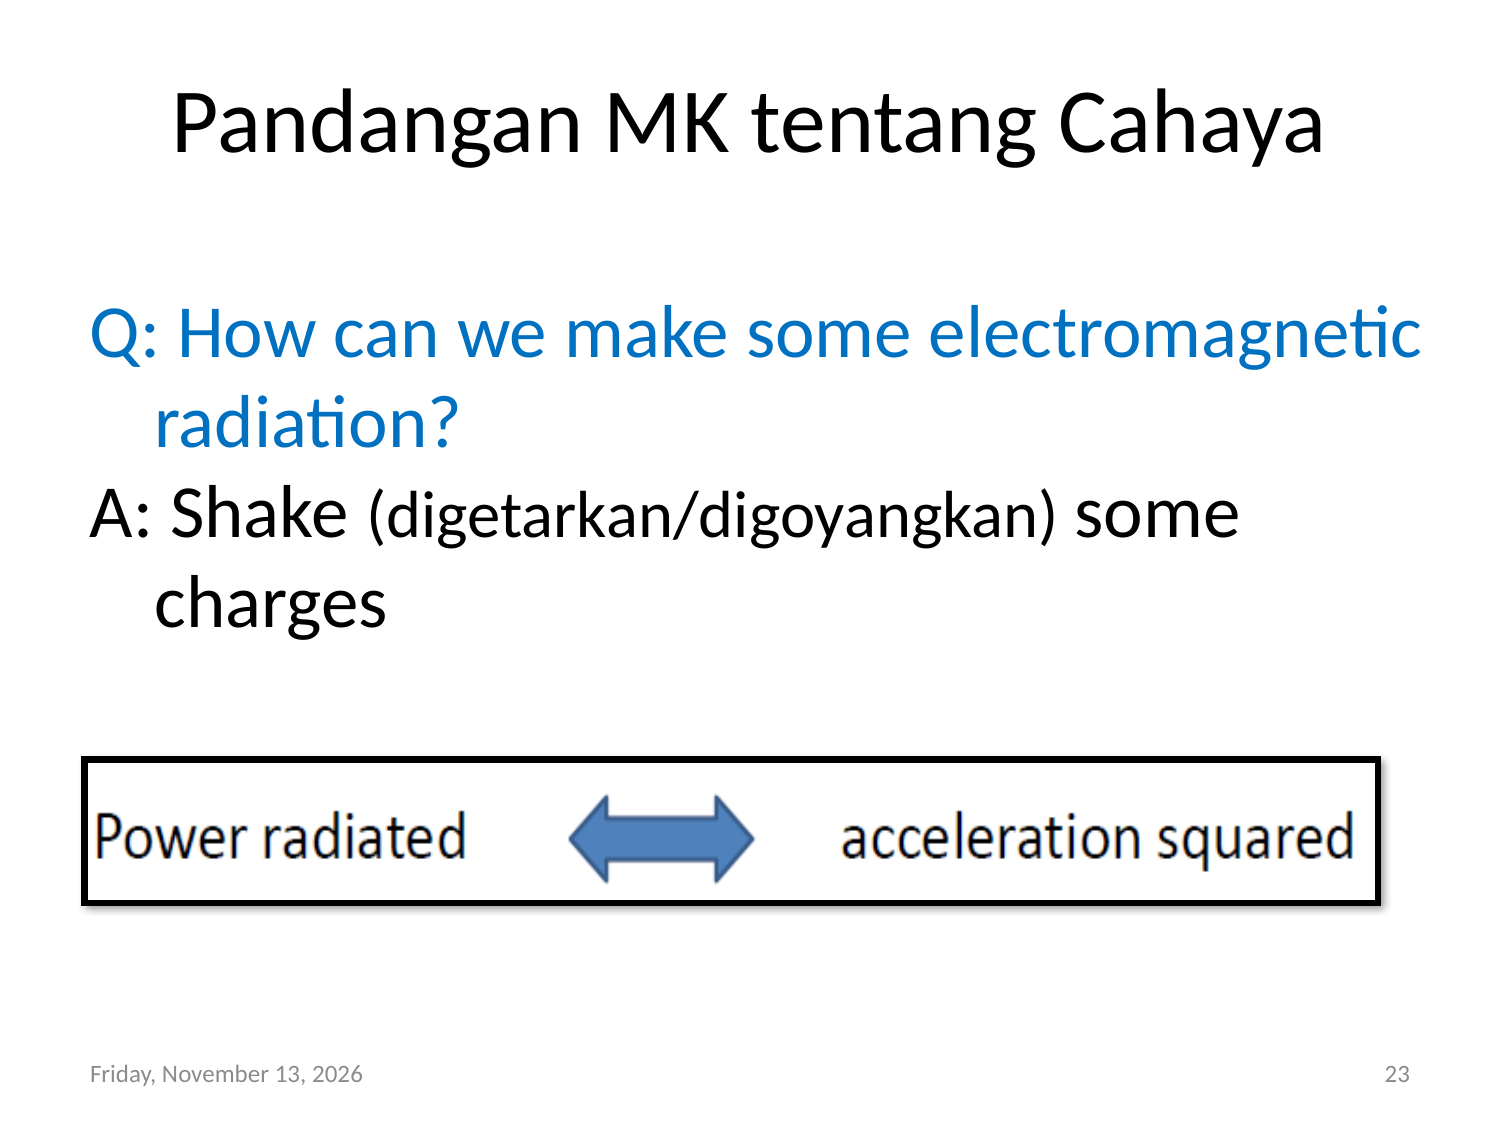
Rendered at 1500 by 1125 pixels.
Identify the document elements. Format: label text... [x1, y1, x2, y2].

text_box Q: How can we make some electromagnetic radiation? A: Shake (digetarkan/digoyangkan) some charges [75, 274, 1450, 650]
picture [87, 762, 1376, 901]
slide_number 23 [1074, 1042, 1425, 1103]
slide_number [75, 1042, 425, 1103]
title Pandangan MK tentang Cahaya [75, 45, 1425, 188]
